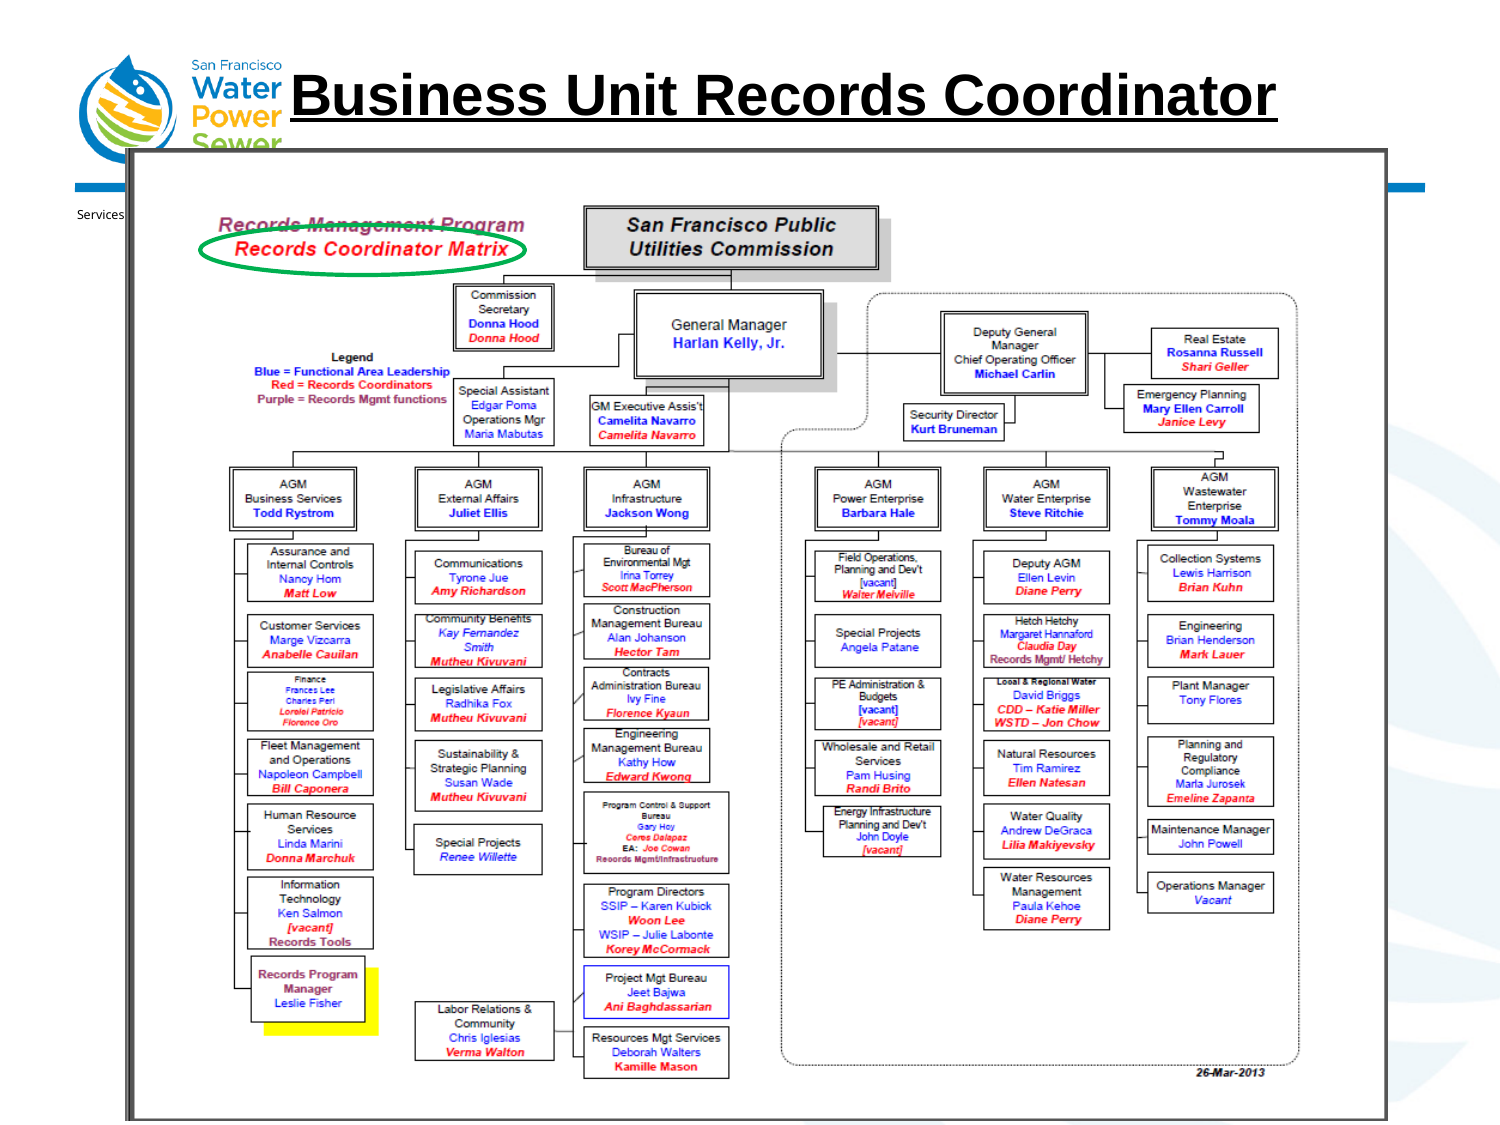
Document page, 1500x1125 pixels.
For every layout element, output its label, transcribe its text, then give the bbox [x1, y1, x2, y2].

title Business Unit Records Coordinator [275, 24, 1338, 147]
picture [0, 0, 1500, 1125]
